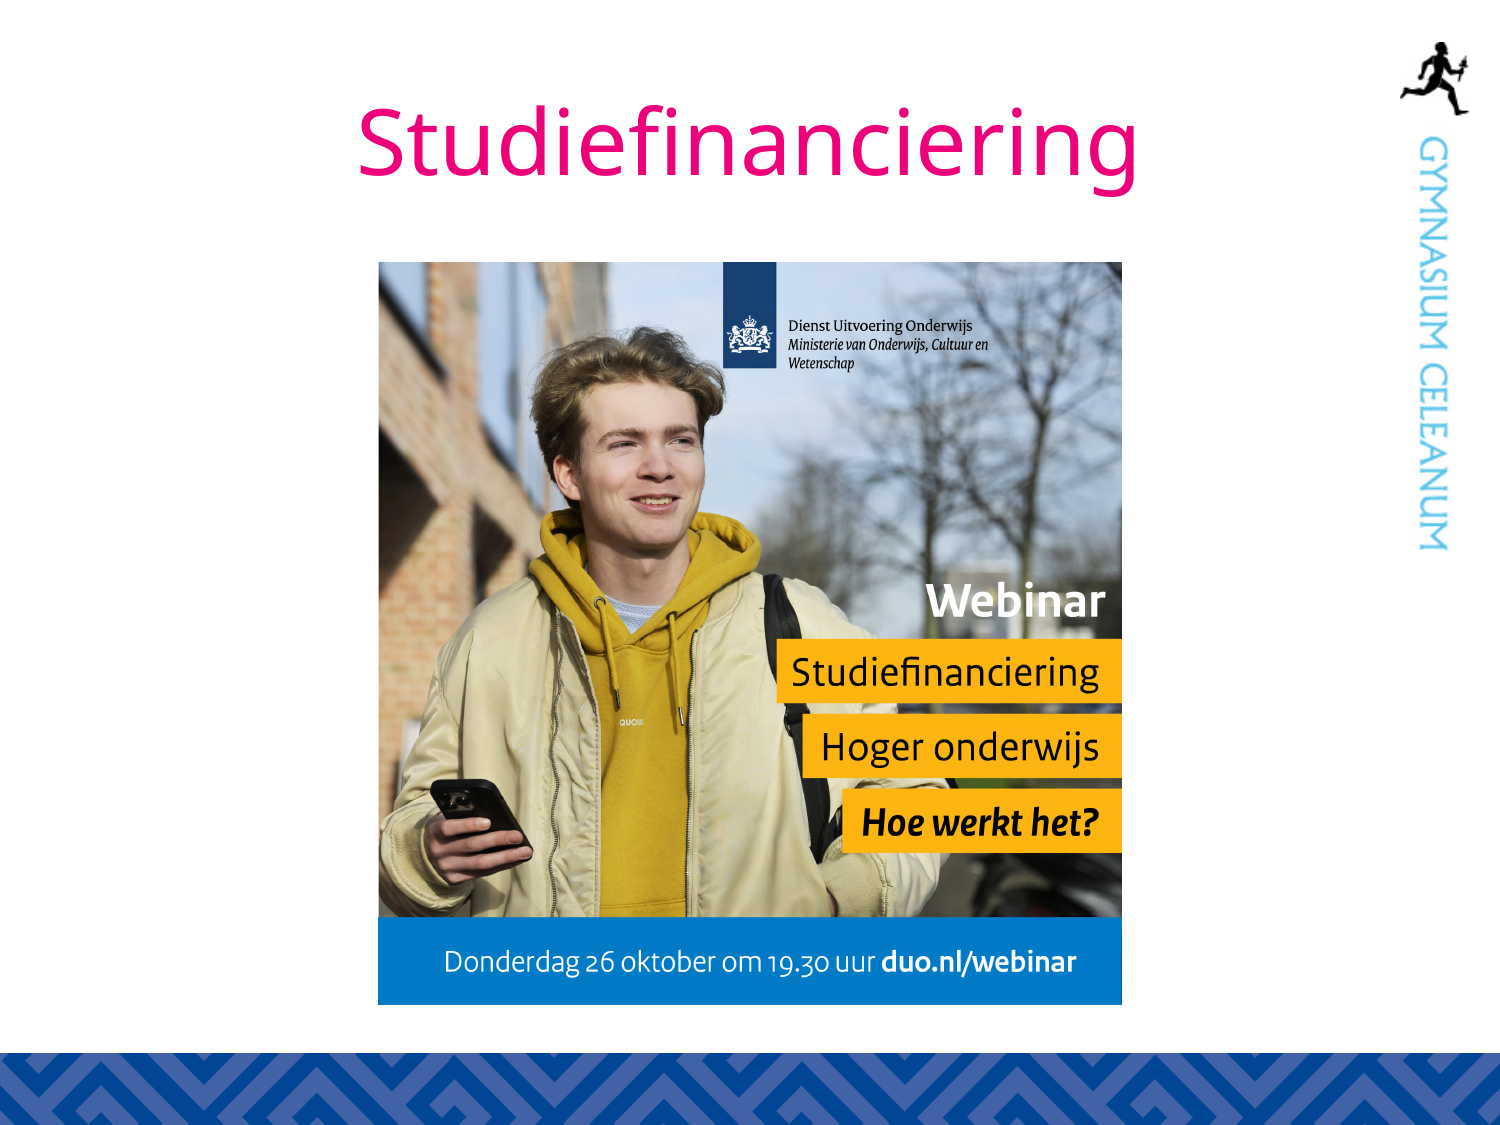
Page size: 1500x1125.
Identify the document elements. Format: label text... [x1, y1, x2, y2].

picture [1400, 42, 1470, 551]
picture [0, 1053, 1500, 1125]
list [378, 262, 1122, 1006]
title Studiefinanciering [75, 45, 1425, 233]
